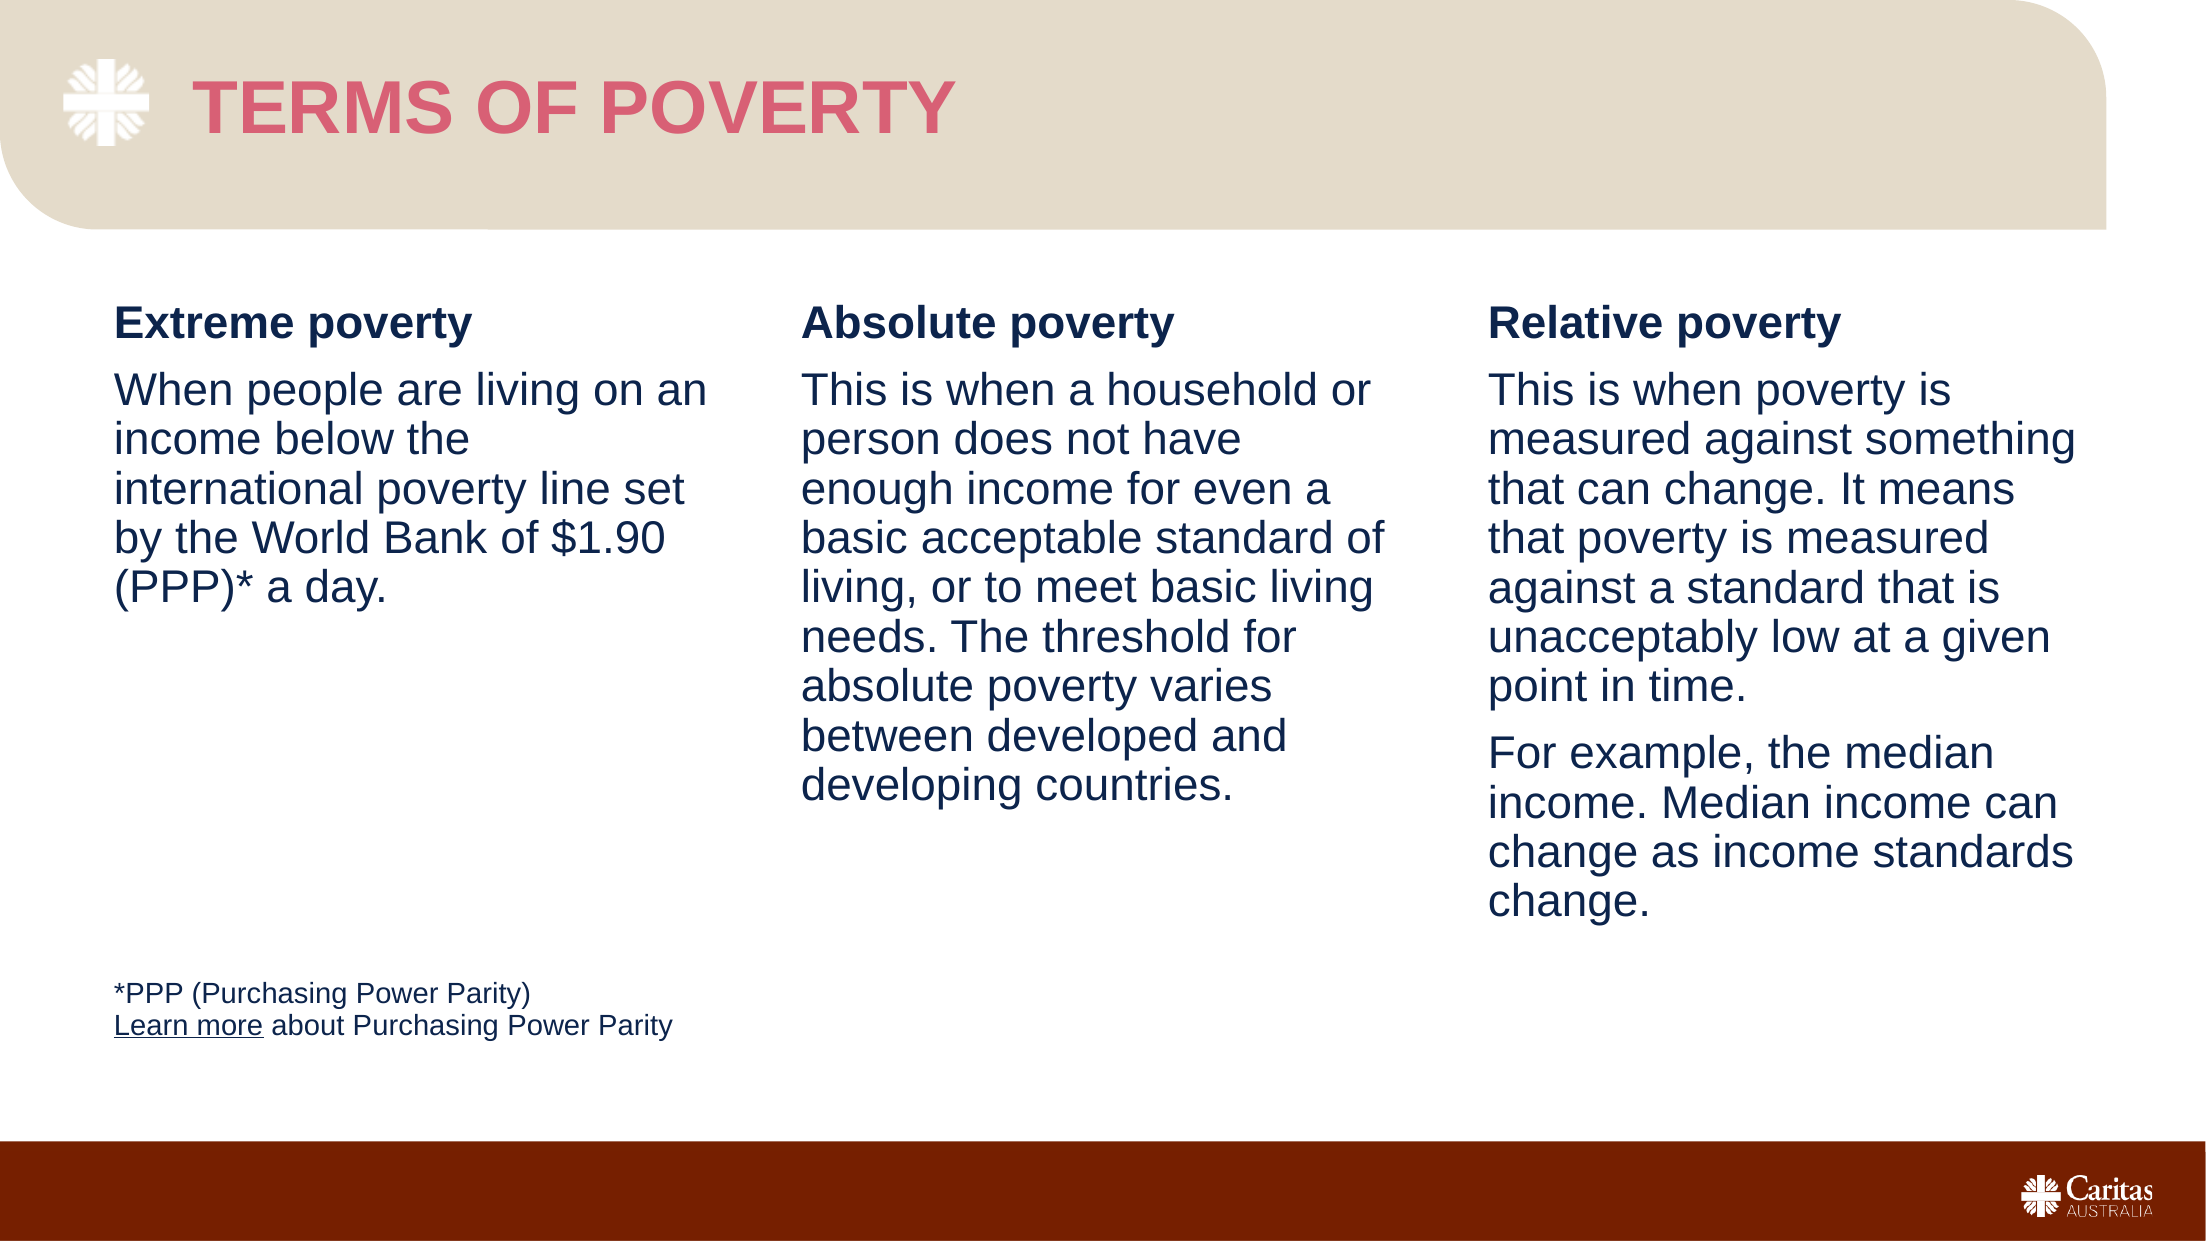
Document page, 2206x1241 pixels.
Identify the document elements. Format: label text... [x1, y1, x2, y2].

picture [2021, 1175, 2153, 1217]
text_box [63, 59, 150, 146]
list Absolute poverty This is when a household or person does not have enough income for even a basic acceptable standard of living, or to meet basic living needs. The threshold for absolute poverty varies between developed and developing countries. [786, 291, 1420, 1077]
list Extreme poverty When people are living on an income below the international poverty line set by the World Bank of $1.90 (PPP)* a day. *PPP (Purchasing Power Parity) Learn more about Purchasing Power Parity [99, 291, 733, 1077]
title Terms of poverty [177, 61, 2119, 167]
list Relative poverty This is when poverty is measured against something that can change. It means that poverty is measured against a standard that is unacceptably low at a given point in time. For example, the median income. Median income can change as income standards change. [1472, 291, 2107, 1077]
